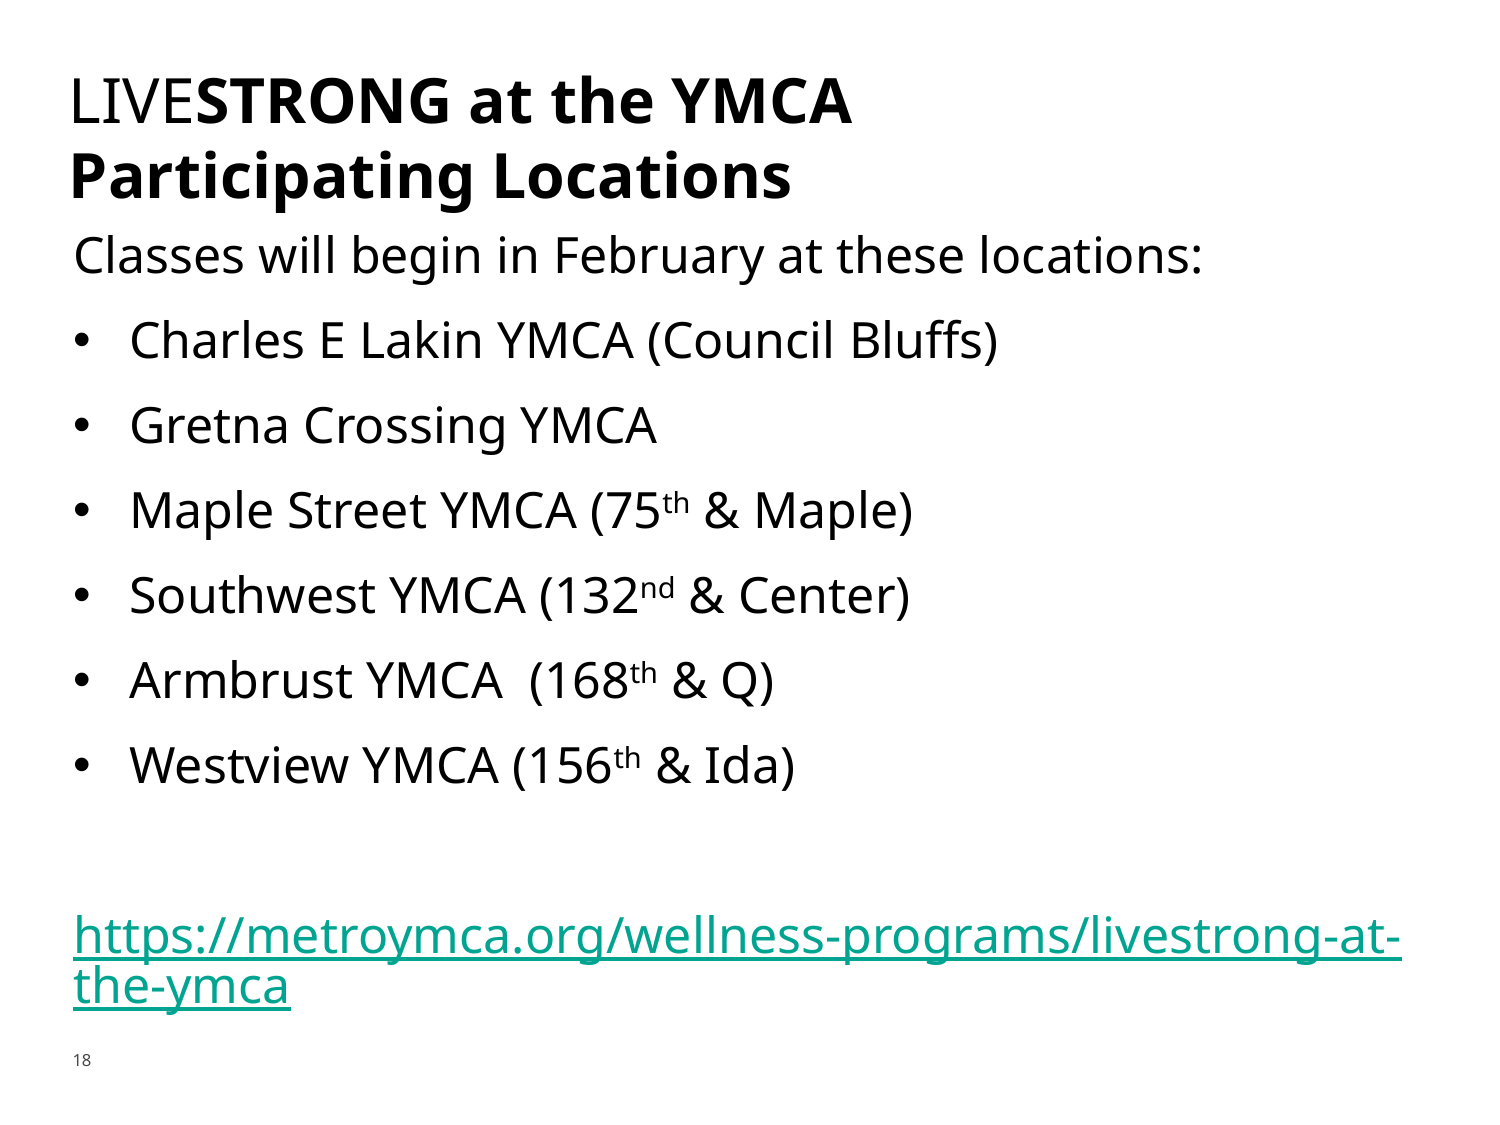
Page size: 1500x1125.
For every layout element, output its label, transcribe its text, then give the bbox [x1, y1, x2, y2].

slide_number 18 [57, 1042, 125, 1079]
list Classes will begin in February at these locations: Charles E Lakin YMCA (Council Bluffs) Gretna Crossing YMCA Maple Street YMCA (75th & Maple) Southwest YMCA (132nd & Center) Armbrust YMCA (168th & Q) Westview YMCA (156th & Ida) https://metroymca.org/wellness-programs/livestrong-at-the-ymca [58, 216, 1428, 909]
title LIVESTRONG at the YMCA Participating Locations [53, 53, 1428, 193]
